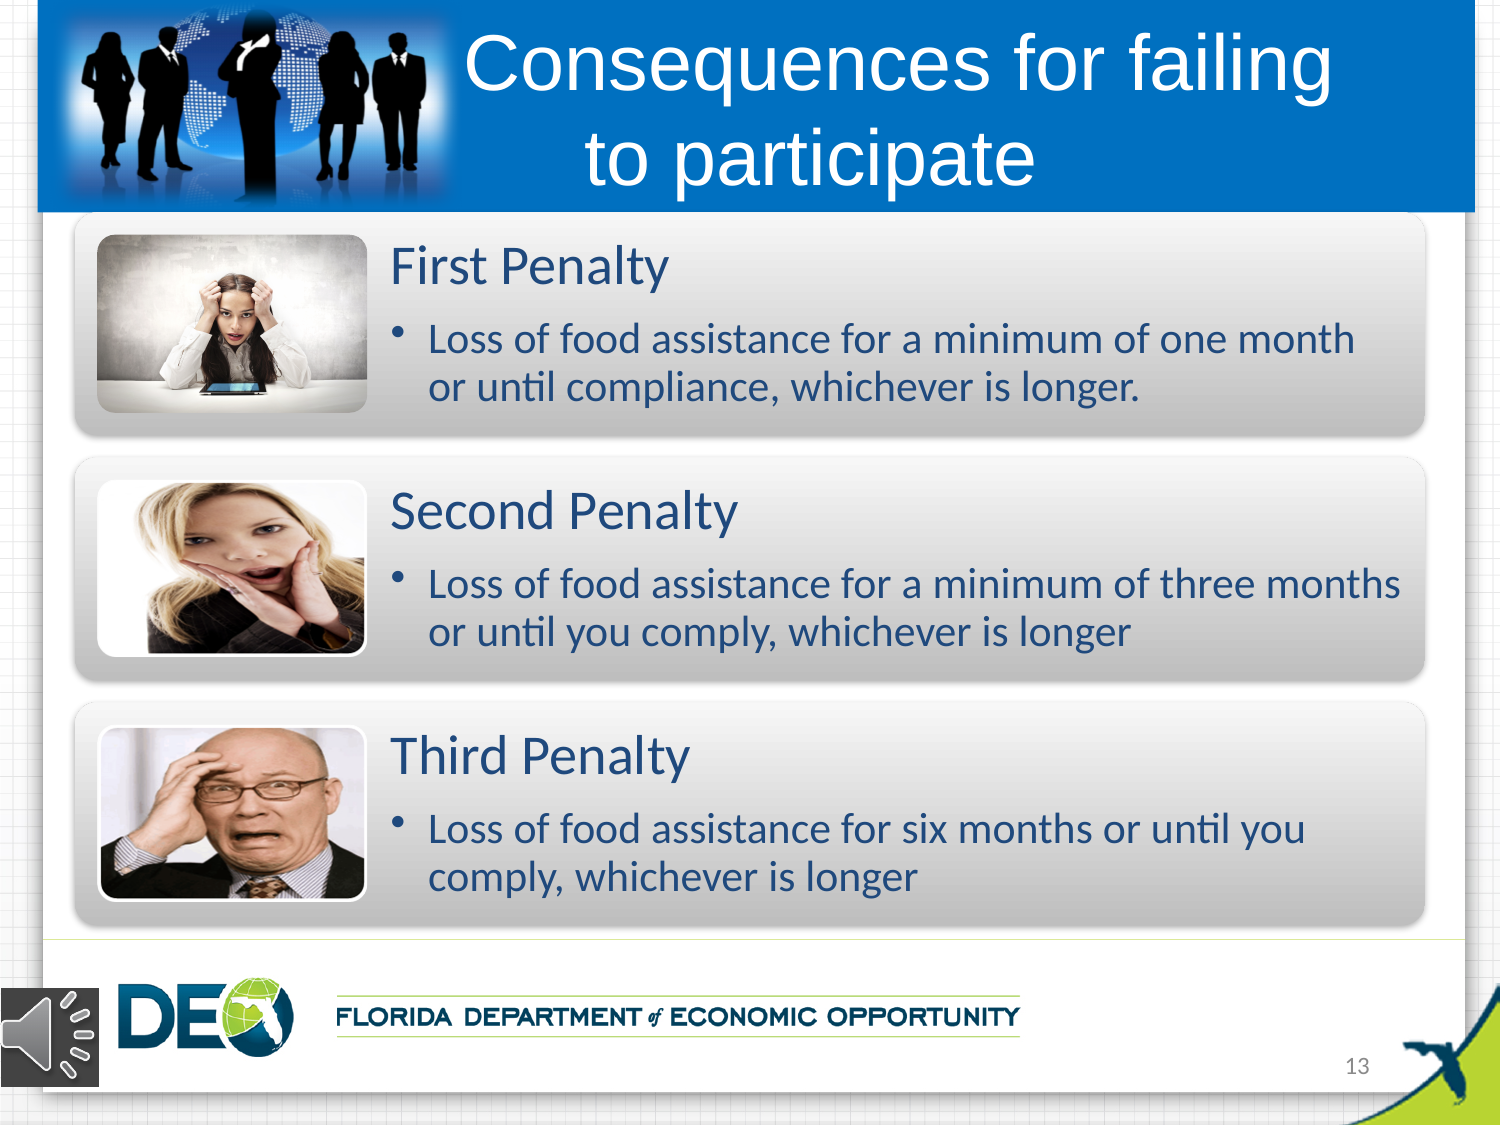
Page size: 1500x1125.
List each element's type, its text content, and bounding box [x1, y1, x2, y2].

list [74, 212, 1426, 926]
title Consequences for failing to participate [37, 0, 47, 213]
title Consequences for failing to participate [463, 0, 1475, 213]
picture [0, 0, 1500, 1125]
slide_number 13 [1035, 1035, 1385, 1095]
